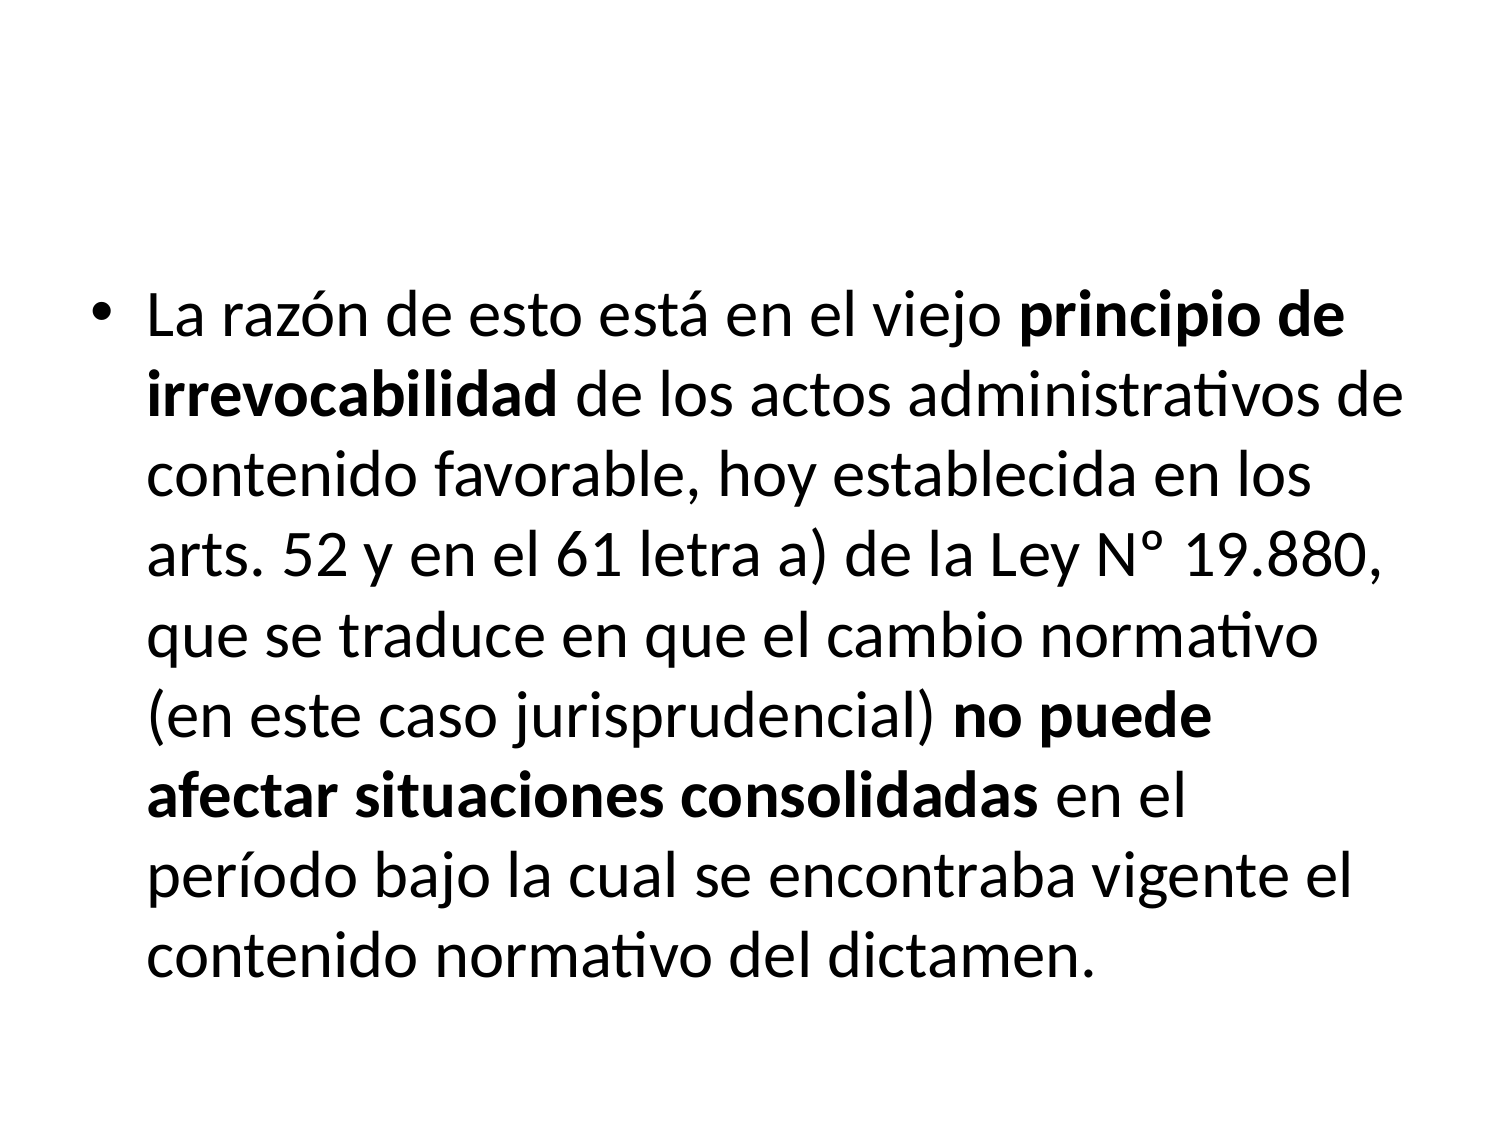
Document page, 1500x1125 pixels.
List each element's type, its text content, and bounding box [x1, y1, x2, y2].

list La razón de esto está en el viejo principio de irrevocabilidad de los actos administrativos de contenido favorable, hoy establecida en los arts. 52 y en el 61 letra a) de la Ley Nº 19.880, que se traduce en que el cambio normativo (en este caso jurisprudencial) no puede afectar situaciones consolidadas en el período bajo la cual se encontraba vigente el contenido normativo del dictamen. [75, 262, 1425, 1005]
